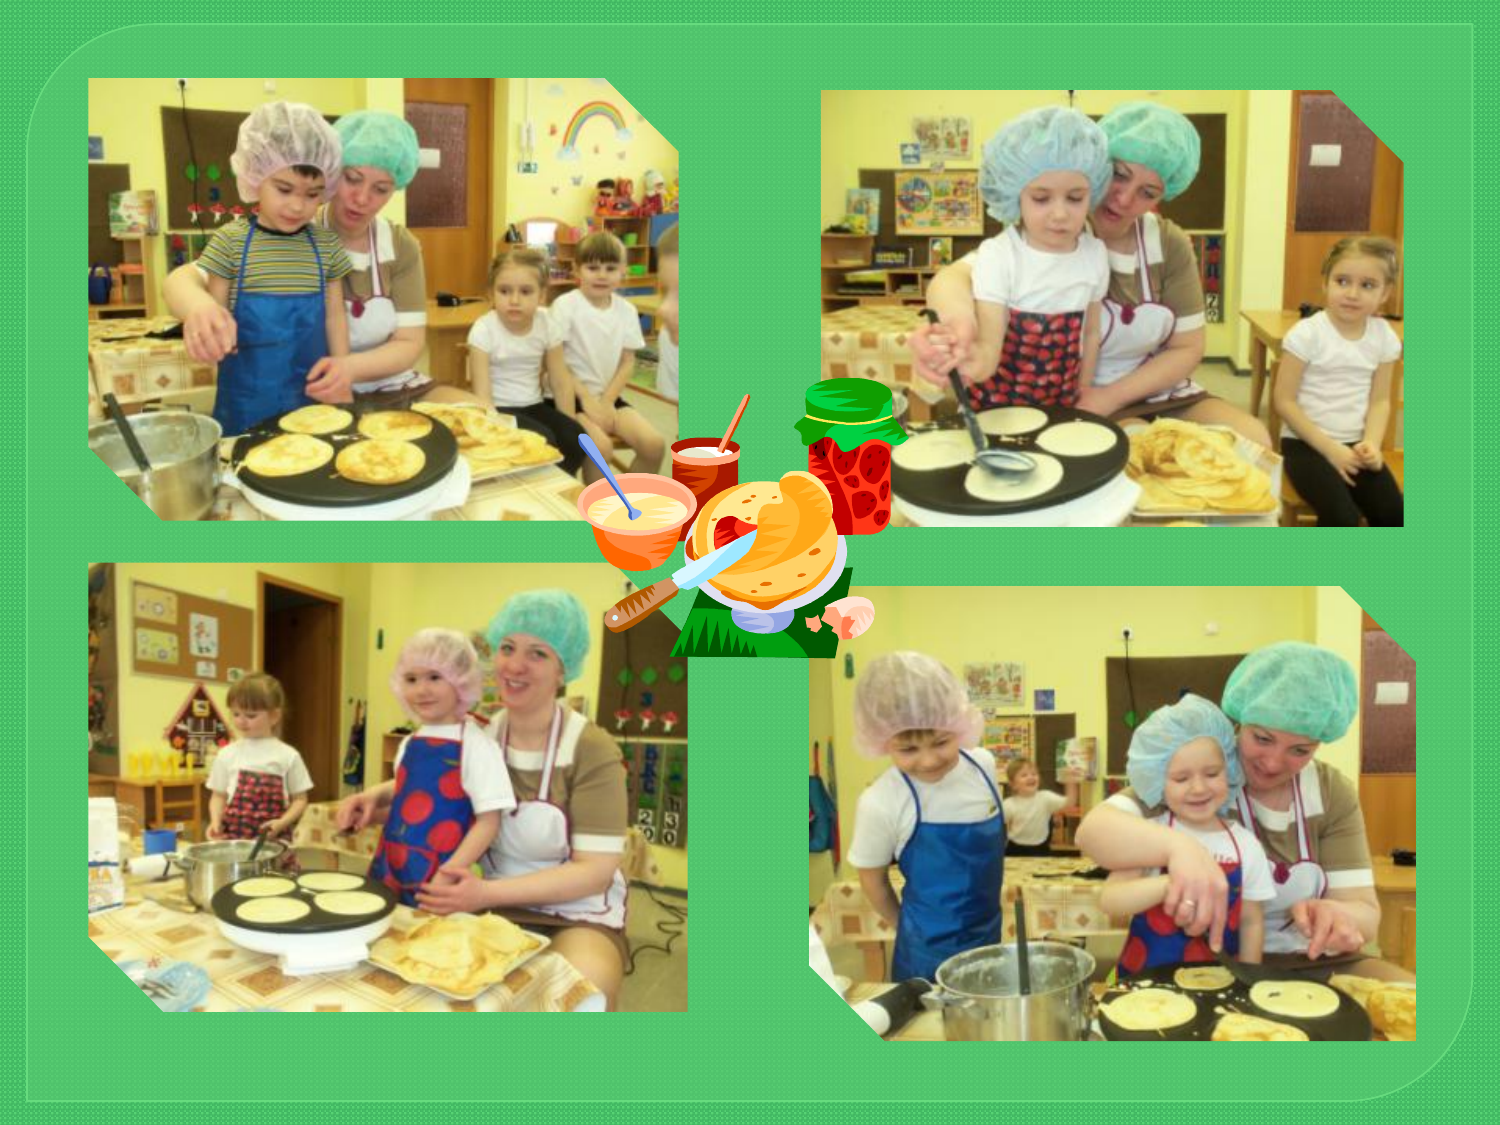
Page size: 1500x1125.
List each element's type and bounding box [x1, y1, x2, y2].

picture [88, 77, 1417, 1042]
